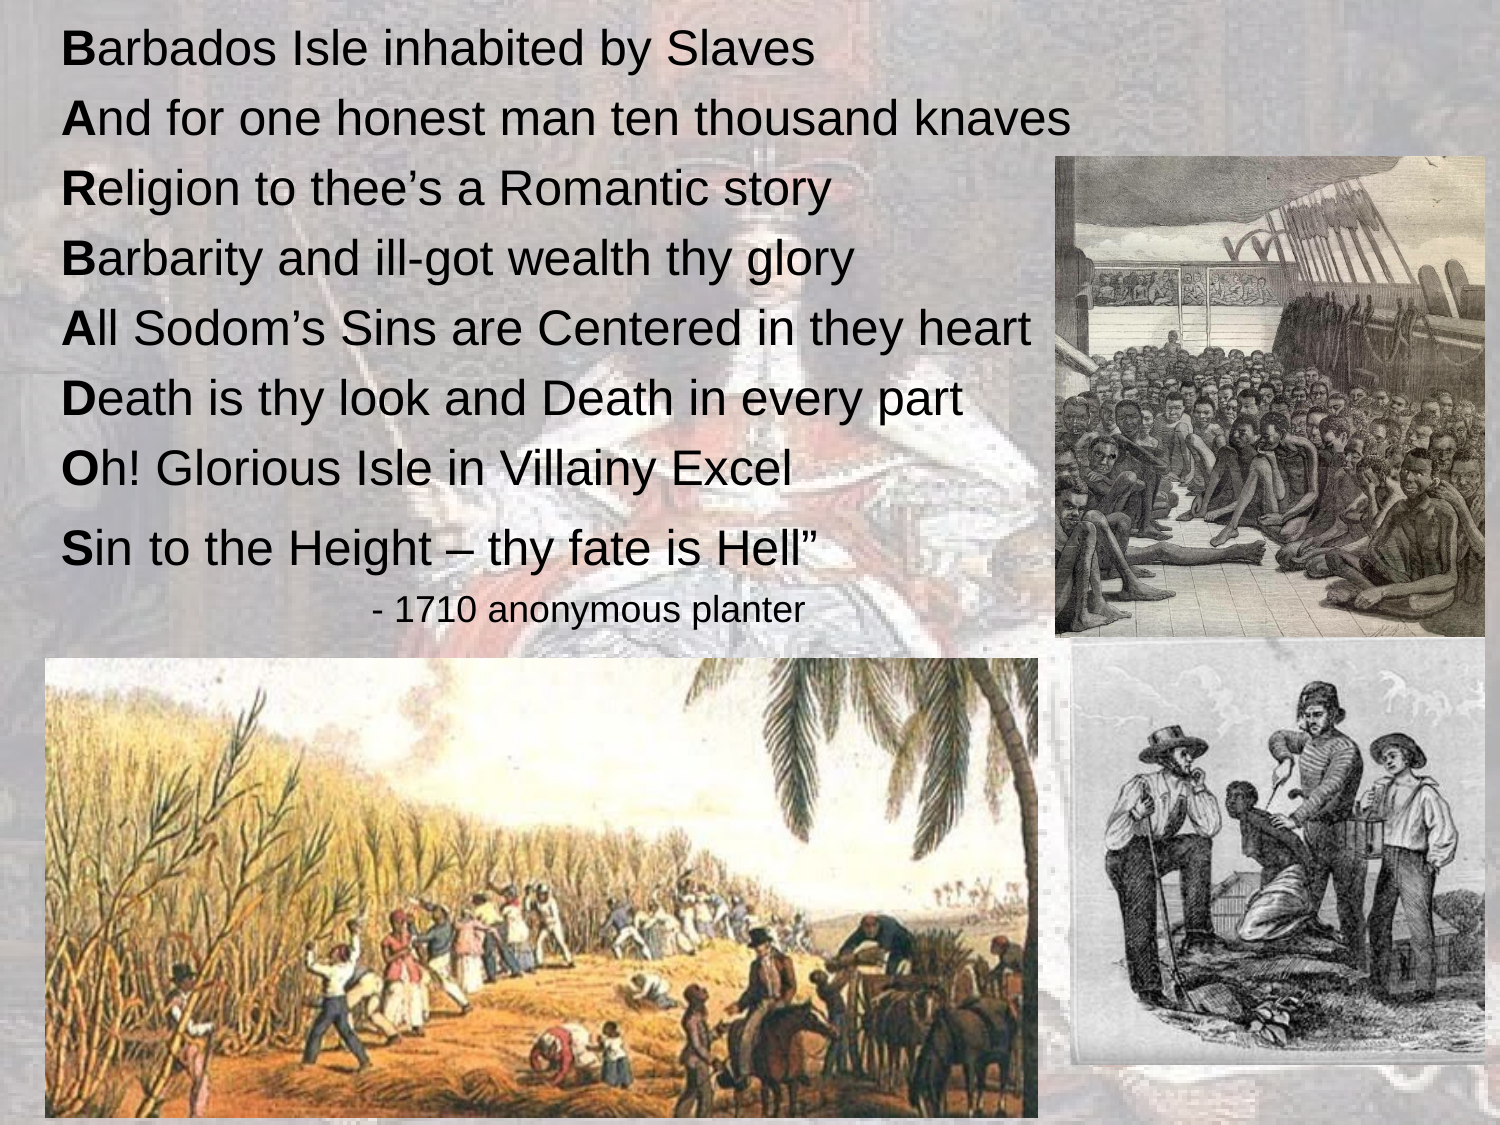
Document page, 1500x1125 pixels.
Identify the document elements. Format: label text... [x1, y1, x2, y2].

picture [45, 658, 1038, 1118]
list Barbados Isle inhabited by Slaves And for one honest man ten thousand knaves Religion to thee’s a Romantic story Barbarity and ill-got wealth thy glory All Sodom’s Sins are Centered in they heart Death is thy look and Death in every part Oh! Glorious Isle in Villainy Excel Sin to the Height – thy fate is Hell” - 1710 anonymous planter [45, 8, 1184, 1034]
picture [1055, 156, 1485, 1065]
